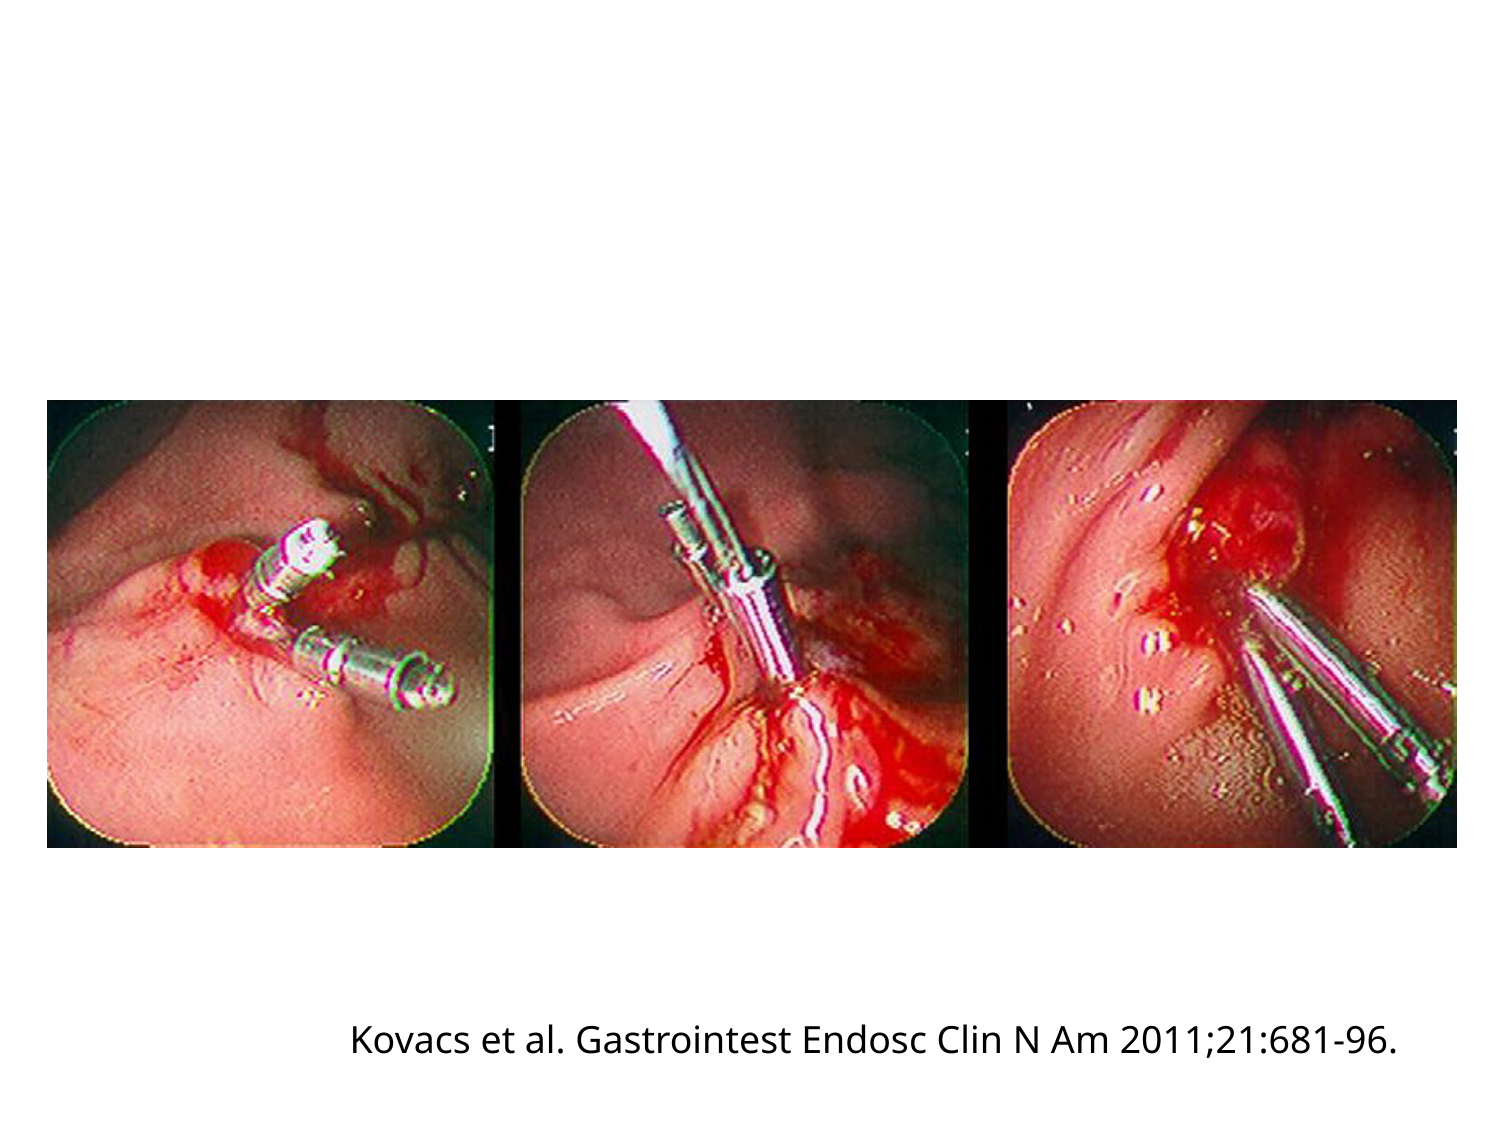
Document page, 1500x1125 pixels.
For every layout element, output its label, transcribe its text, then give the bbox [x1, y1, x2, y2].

picture [46, 400, 1457, 849]
text_box Kovacs et al. Gastrointest Endosc Clin N Am 2011;21:681-96. [113, 1008, 1424, 1068]
